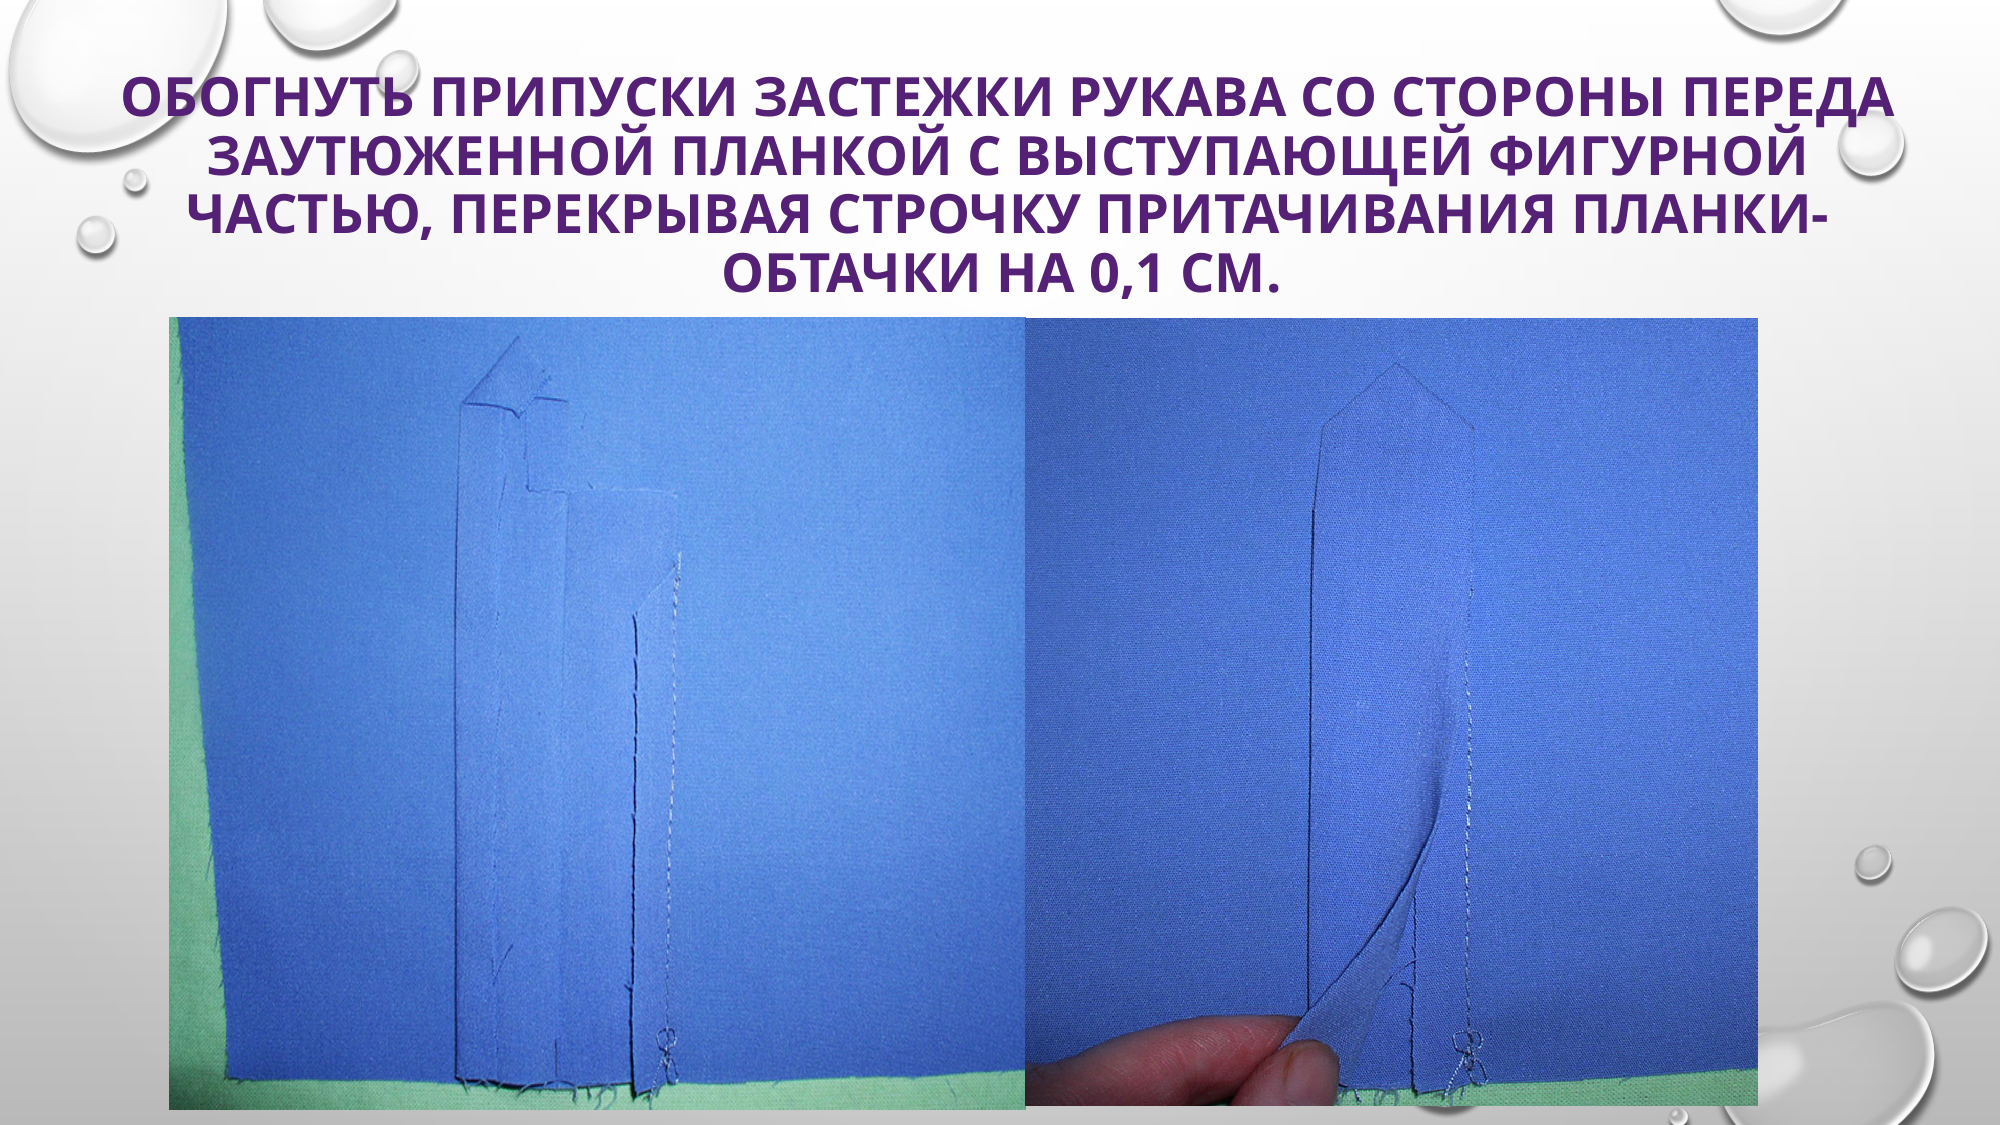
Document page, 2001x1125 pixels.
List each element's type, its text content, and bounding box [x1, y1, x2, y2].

title Обогнуть припуски застежки рукава со стороны переда заутюженной планкой с выступающей фигурной частью, перекрывая строчку притачивания планки-обтачки на 0,1 см. [104, 56, 1914, 318]
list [168, 317, 1025, 1110]
picture [0, 0, 2000, 1125]
